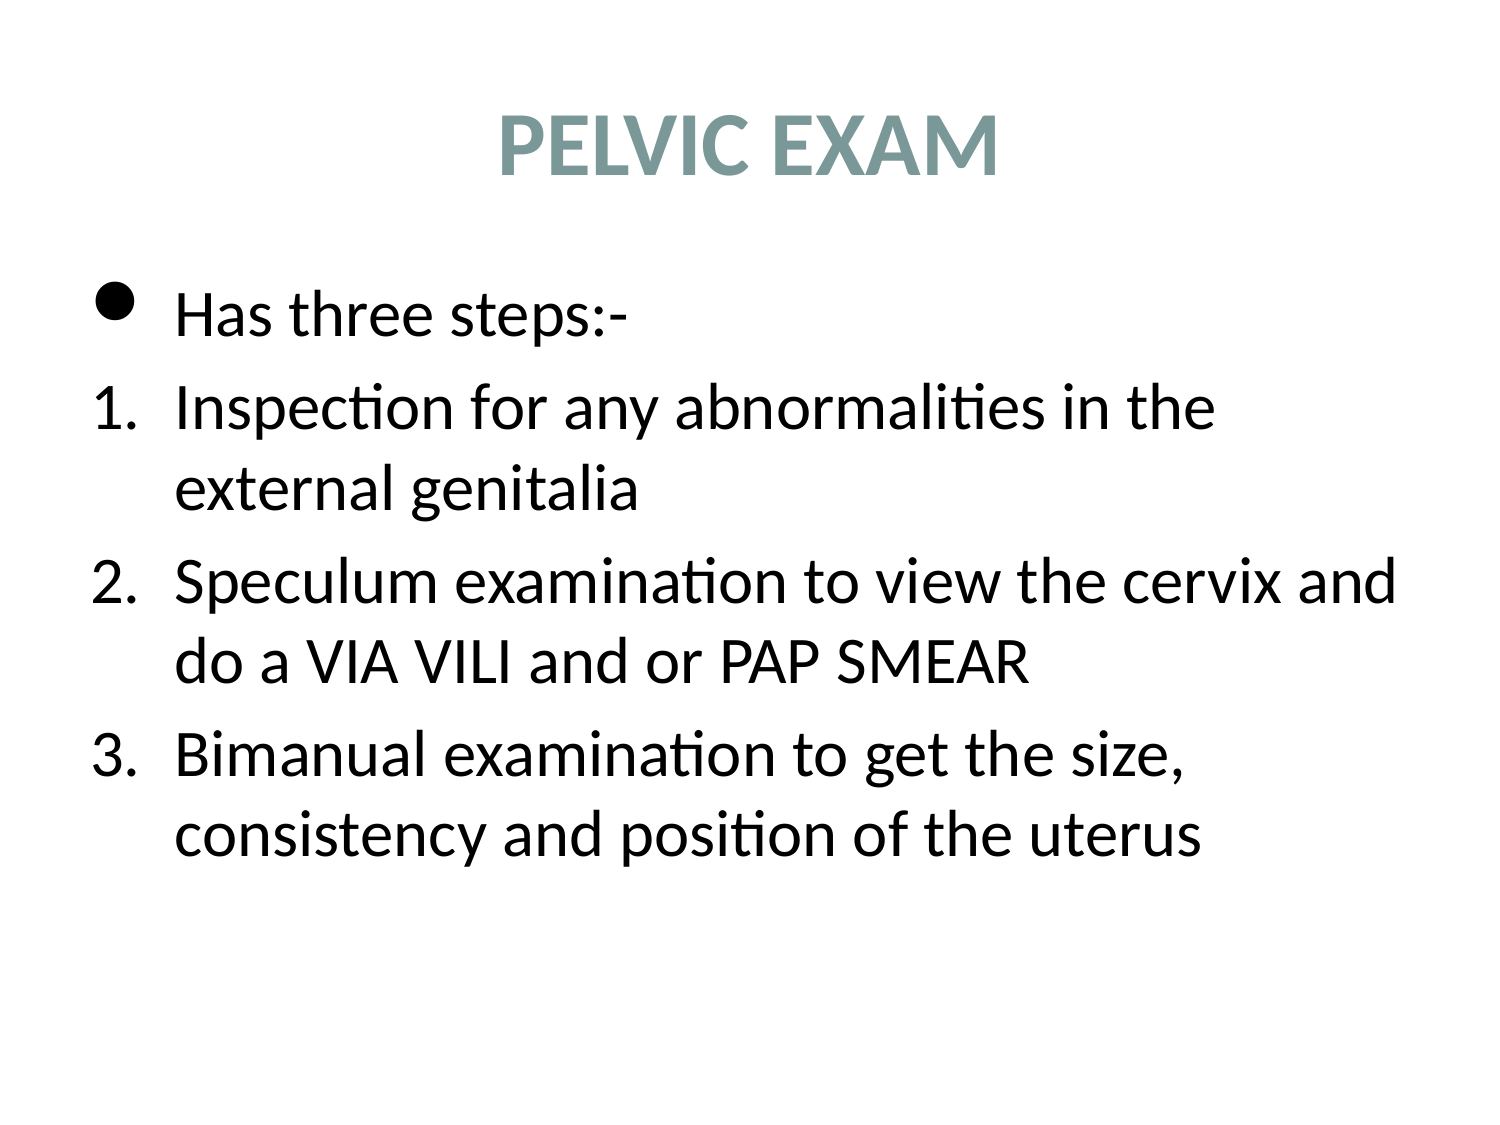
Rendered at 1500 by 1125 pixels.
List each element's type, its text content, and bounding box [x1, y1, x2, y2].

title PELVIC EXAM [75, 45, 1425, 233]
list Has three steps:- Inspection for any abnormalities in the external genitalia Speculum examination to view the cervix and do a VIA VILI and or PAP SMEAR Bimanual examination to get the size, consistency and position of the uterus [75, 262, 1425, 1005]
